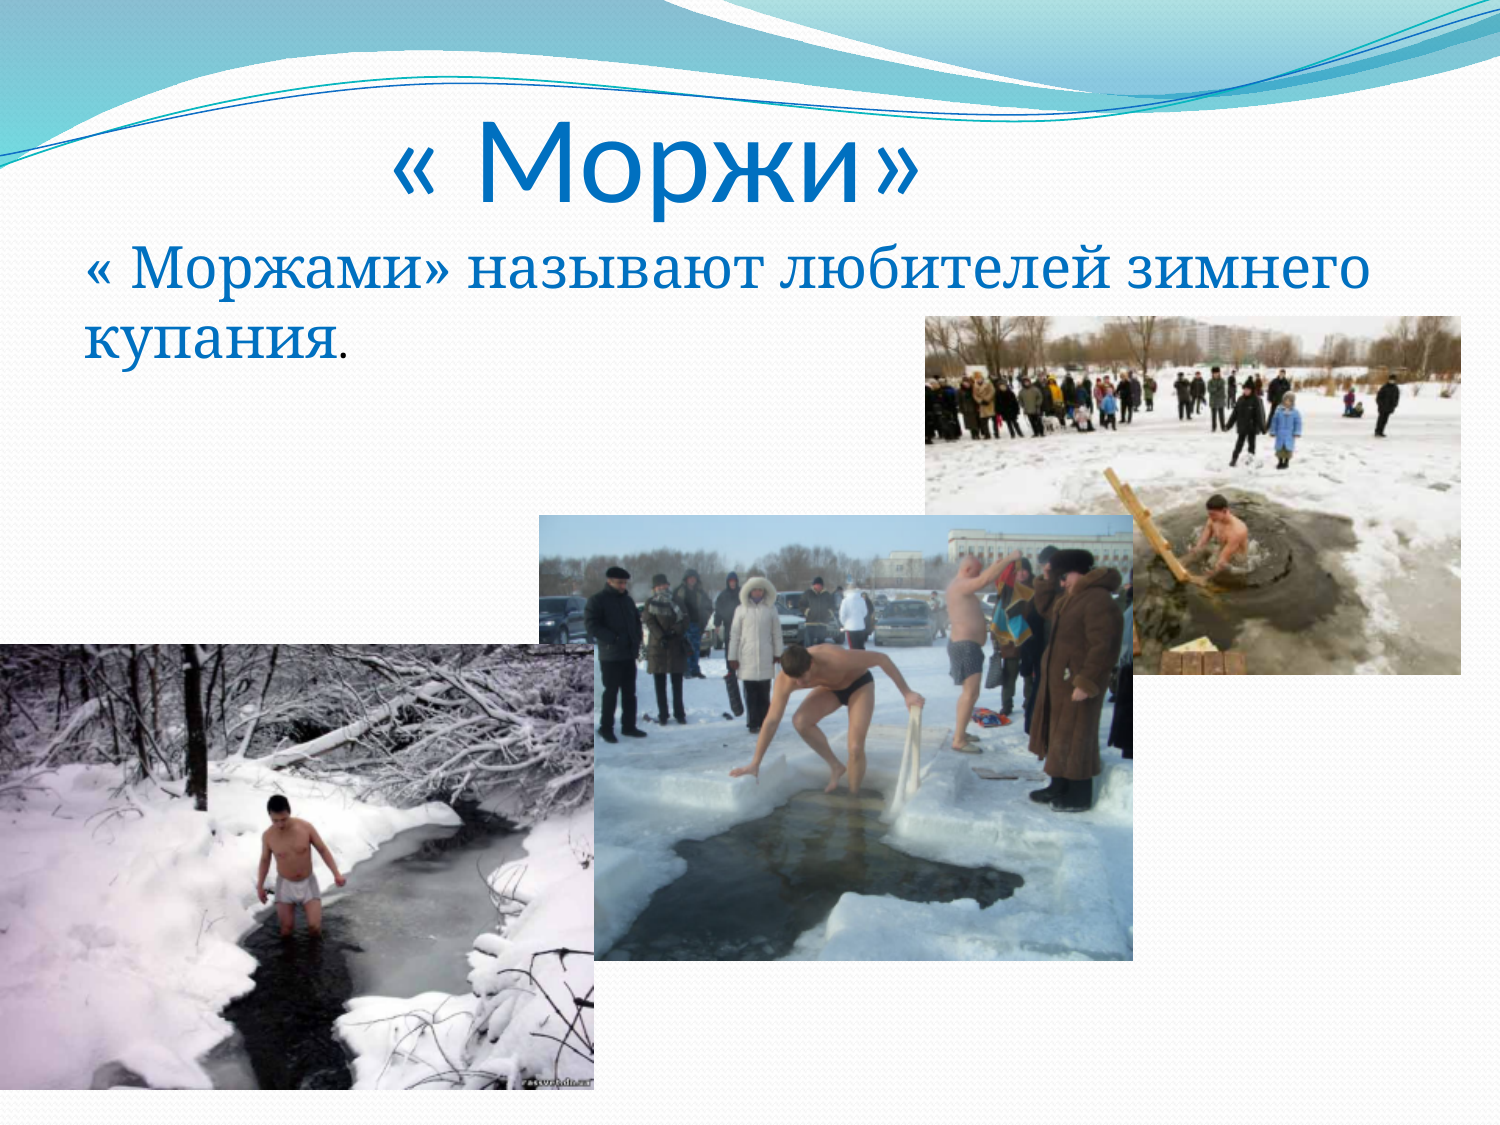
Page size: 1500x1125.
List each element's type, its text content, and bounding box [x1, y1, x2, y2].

text_box « Моржи» [366, 70, 944, 222]
picture [0, 316, 1462, 1091]
text_box « Моржами» называют любителей зимнего купания. [70, 222, 1461, 378]
